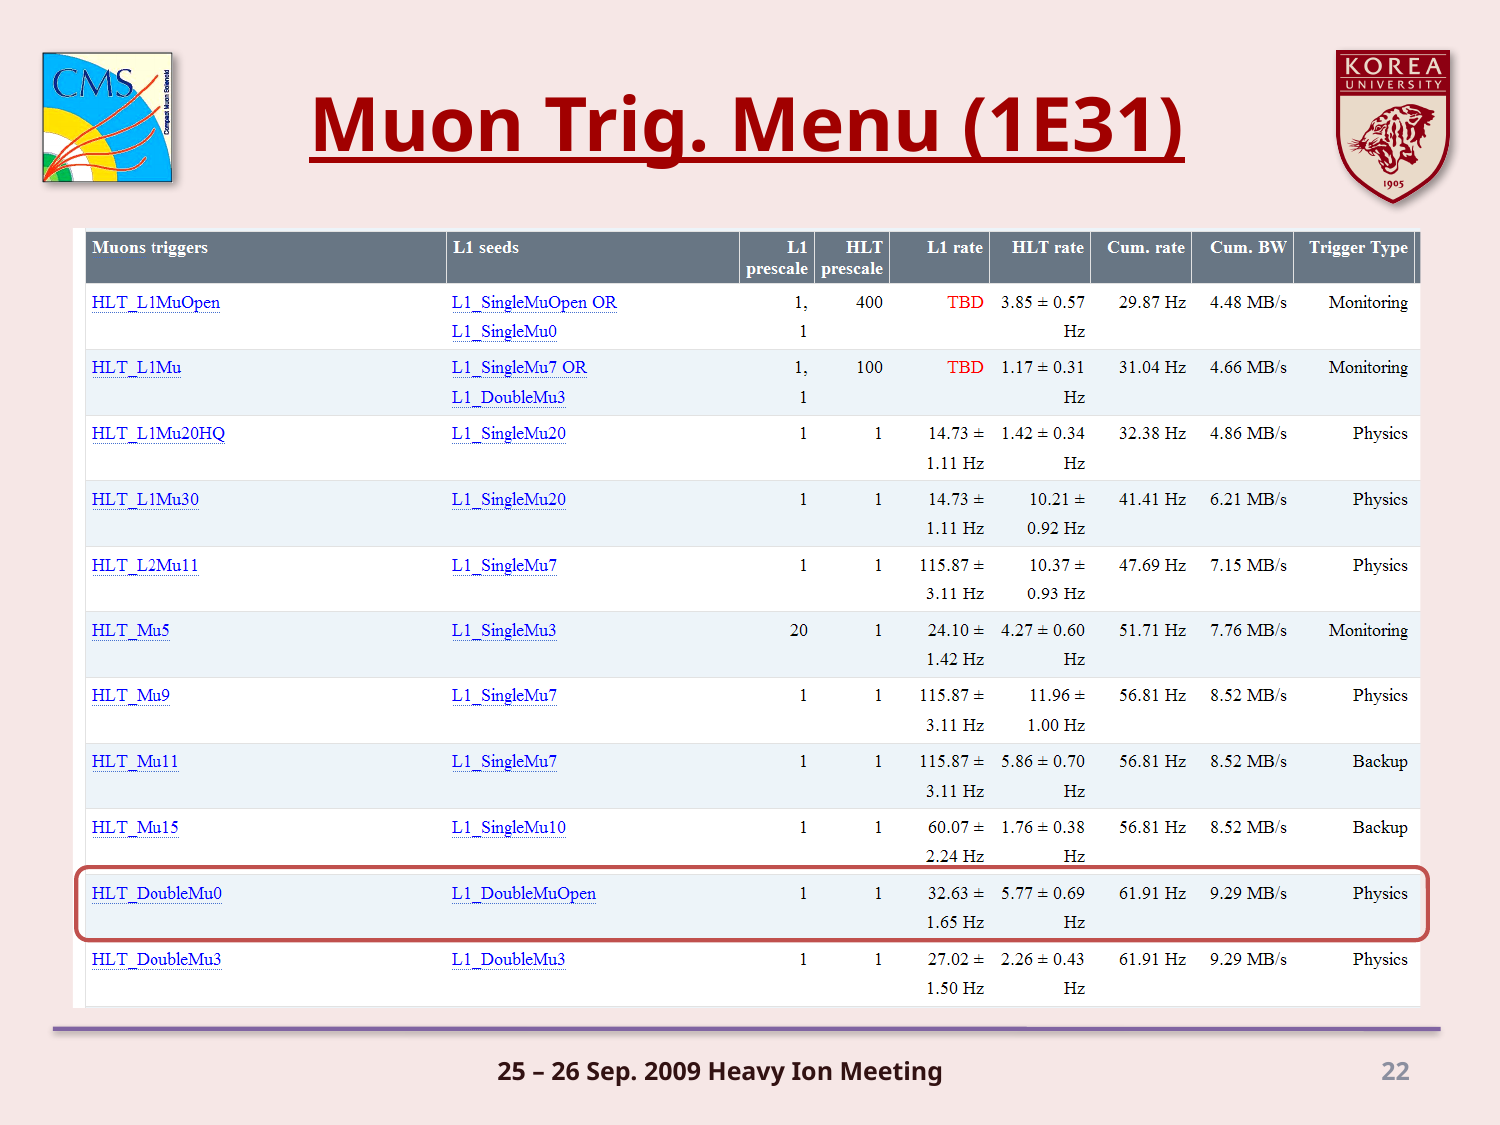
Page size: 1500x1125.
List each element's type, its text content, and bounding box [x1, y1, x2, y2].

title Muon Trig. Menu (1E31) [72, 27, 1423, 216]
picture [72, 228, 1421, 1009]
text_box [1425, 868, 1430, 939]
slide_number 22 [1347, 1042, 1425, 1103]
footer 25 – 26 Sep. 2009 Heavy Ion Meeting [398, 1042, 1043, 1103]
picture [1423, 50, 1450, 204]
